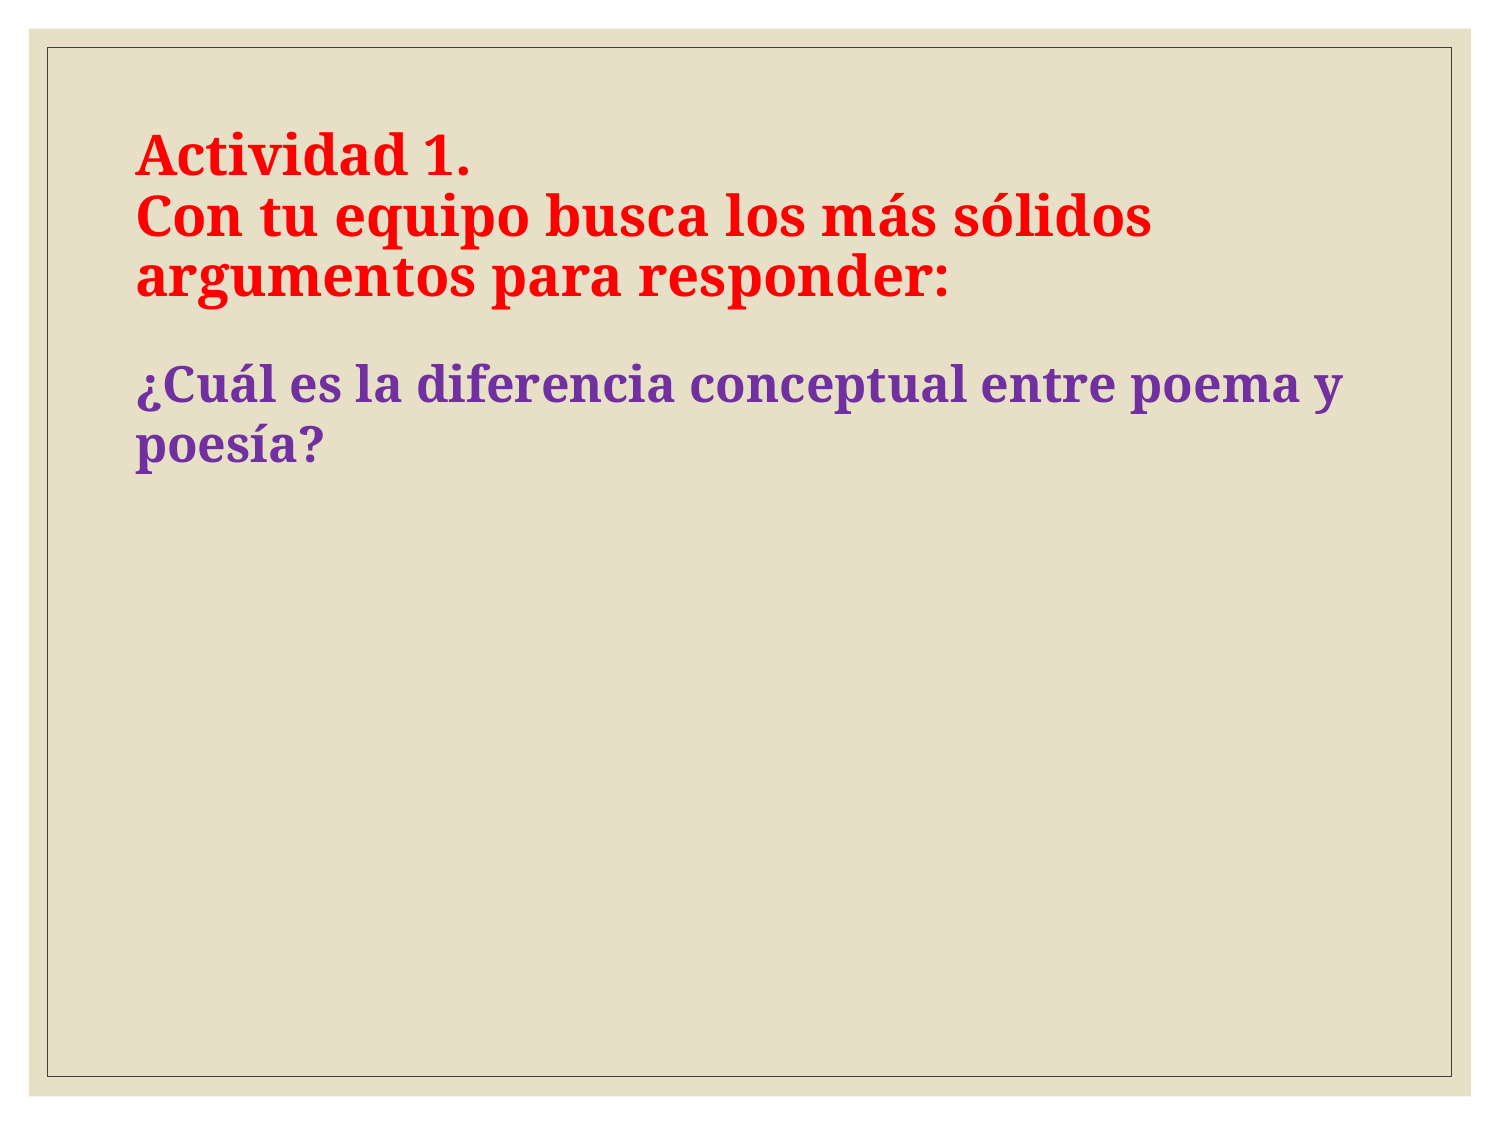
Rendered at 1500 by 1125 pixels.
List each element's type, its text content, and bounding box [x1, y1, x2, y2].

title Actividad 1. Con tu equipo busca los más sólidos argumentos para responder: [120, 105, 1380, 331]
list ¿Cuál es la diferencia conceptual entre poema y poesía? [120, 345, 1380, 990]
